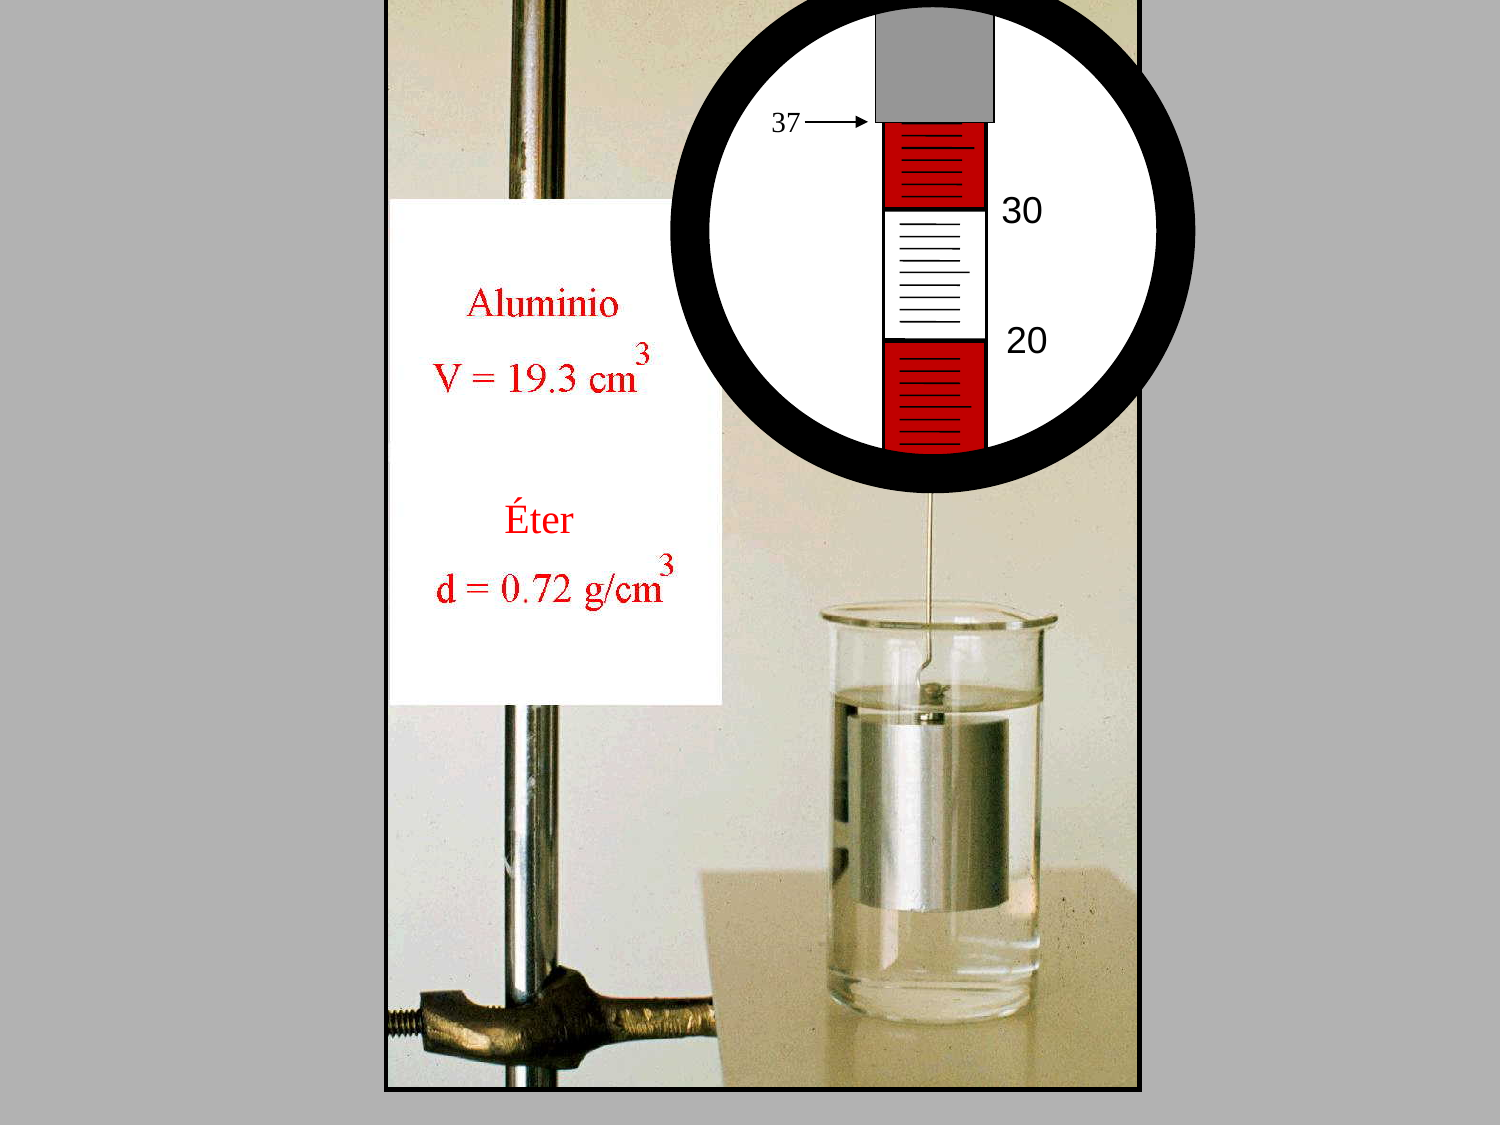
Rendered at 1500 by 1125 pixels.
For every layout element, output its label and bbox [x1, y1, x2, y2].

text_box [387, 0, 1138, 1088]
text_box [678, 0, 1184, 482]
